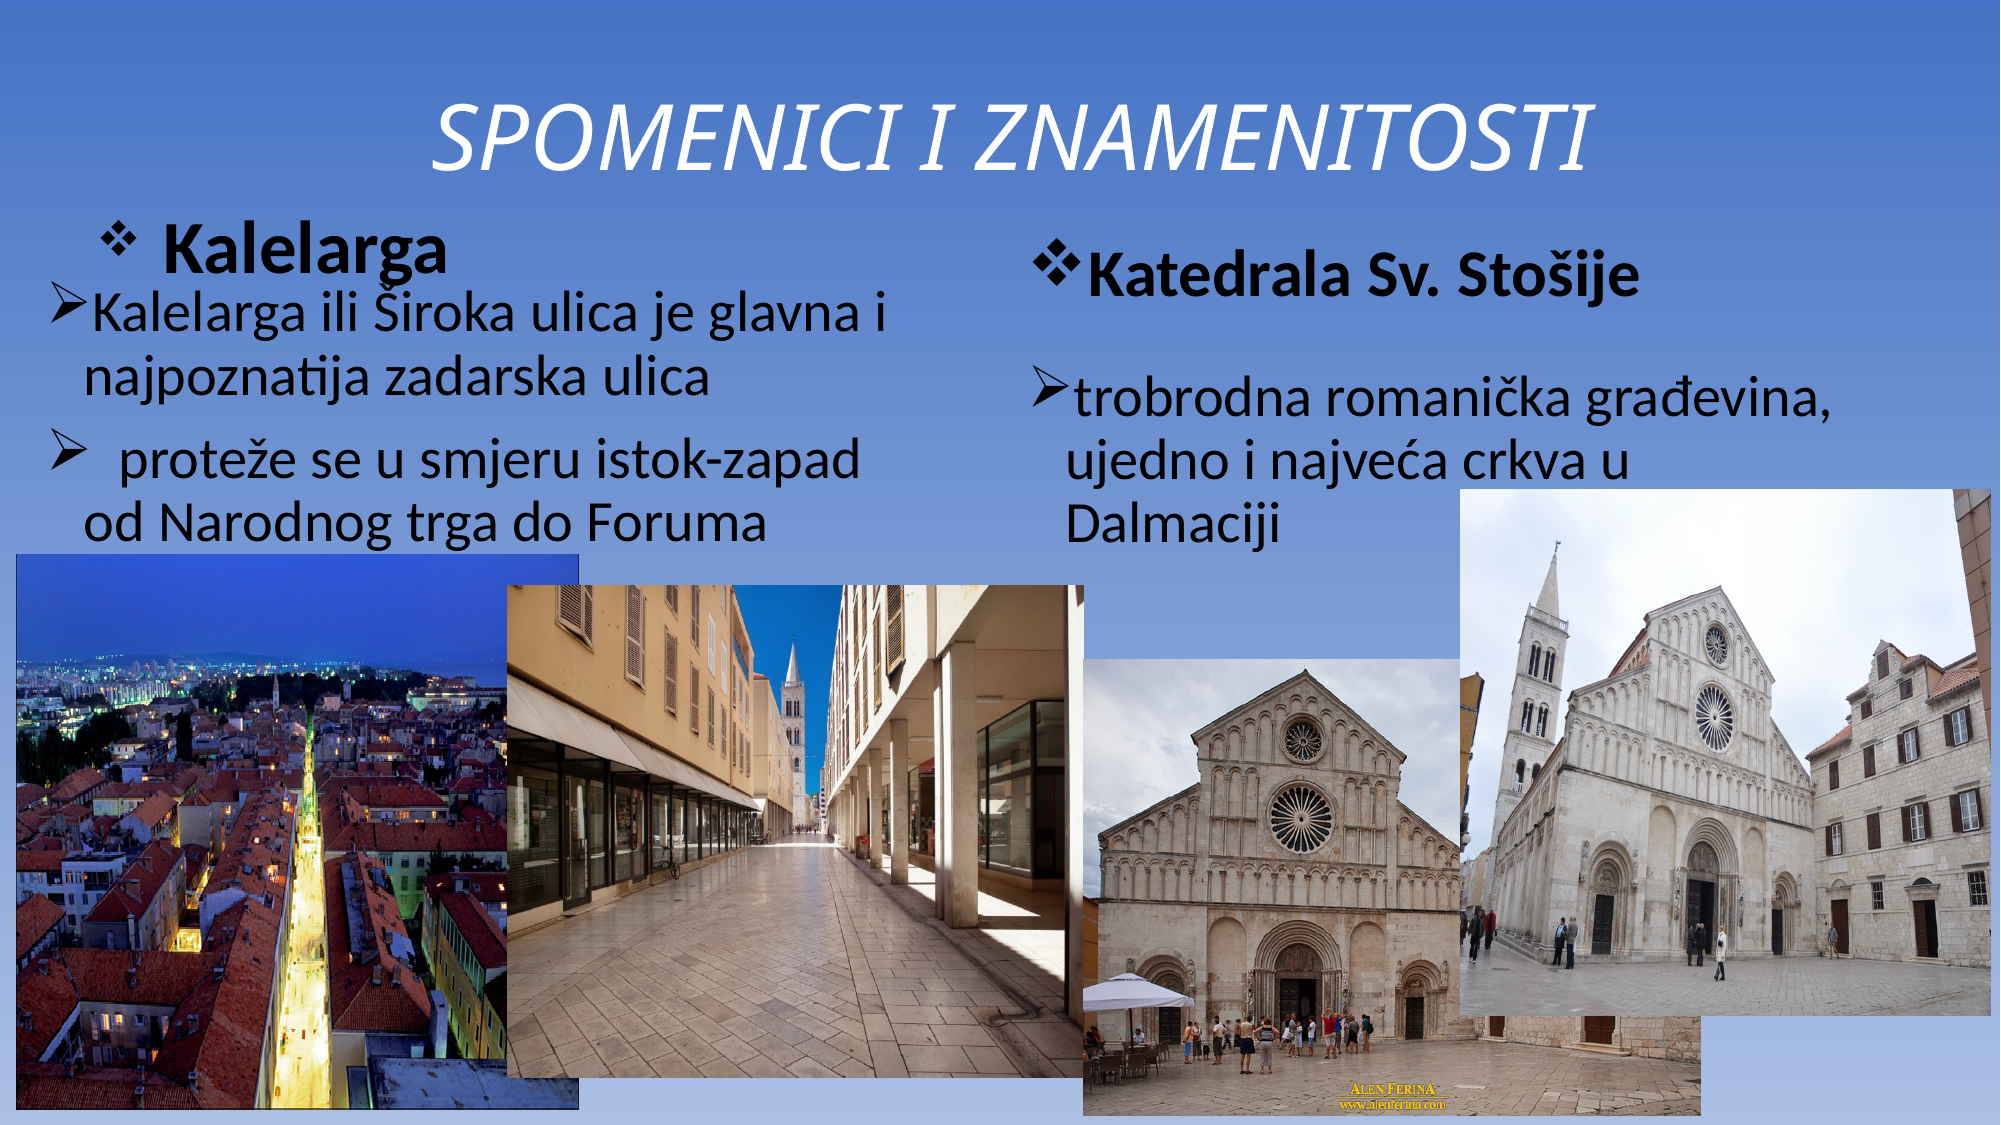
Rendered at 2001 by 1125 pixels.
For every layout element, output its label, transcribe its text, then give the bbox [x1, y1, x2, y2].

list Kalelarga ili Široka ulica je glavna i najpoznatija zadarska ulica proteže se u smjeru istok-zapad od Narodnog trga do Foruma [31, 274, 984, 585]
picture [16, 489, 1991, 1116]
list Katedrala Sv. Stošije [1012, 160, 1762, 358]
list Kalelarga [81, 186, 984, 274]
title SPOMENICI I ZNAMENITOSTI [416, 59, 1863, 222]
list trobrodna romanička građevina, ujedno i najveća crkva u Dalmaciji [1012, 358, 1863, 659]
